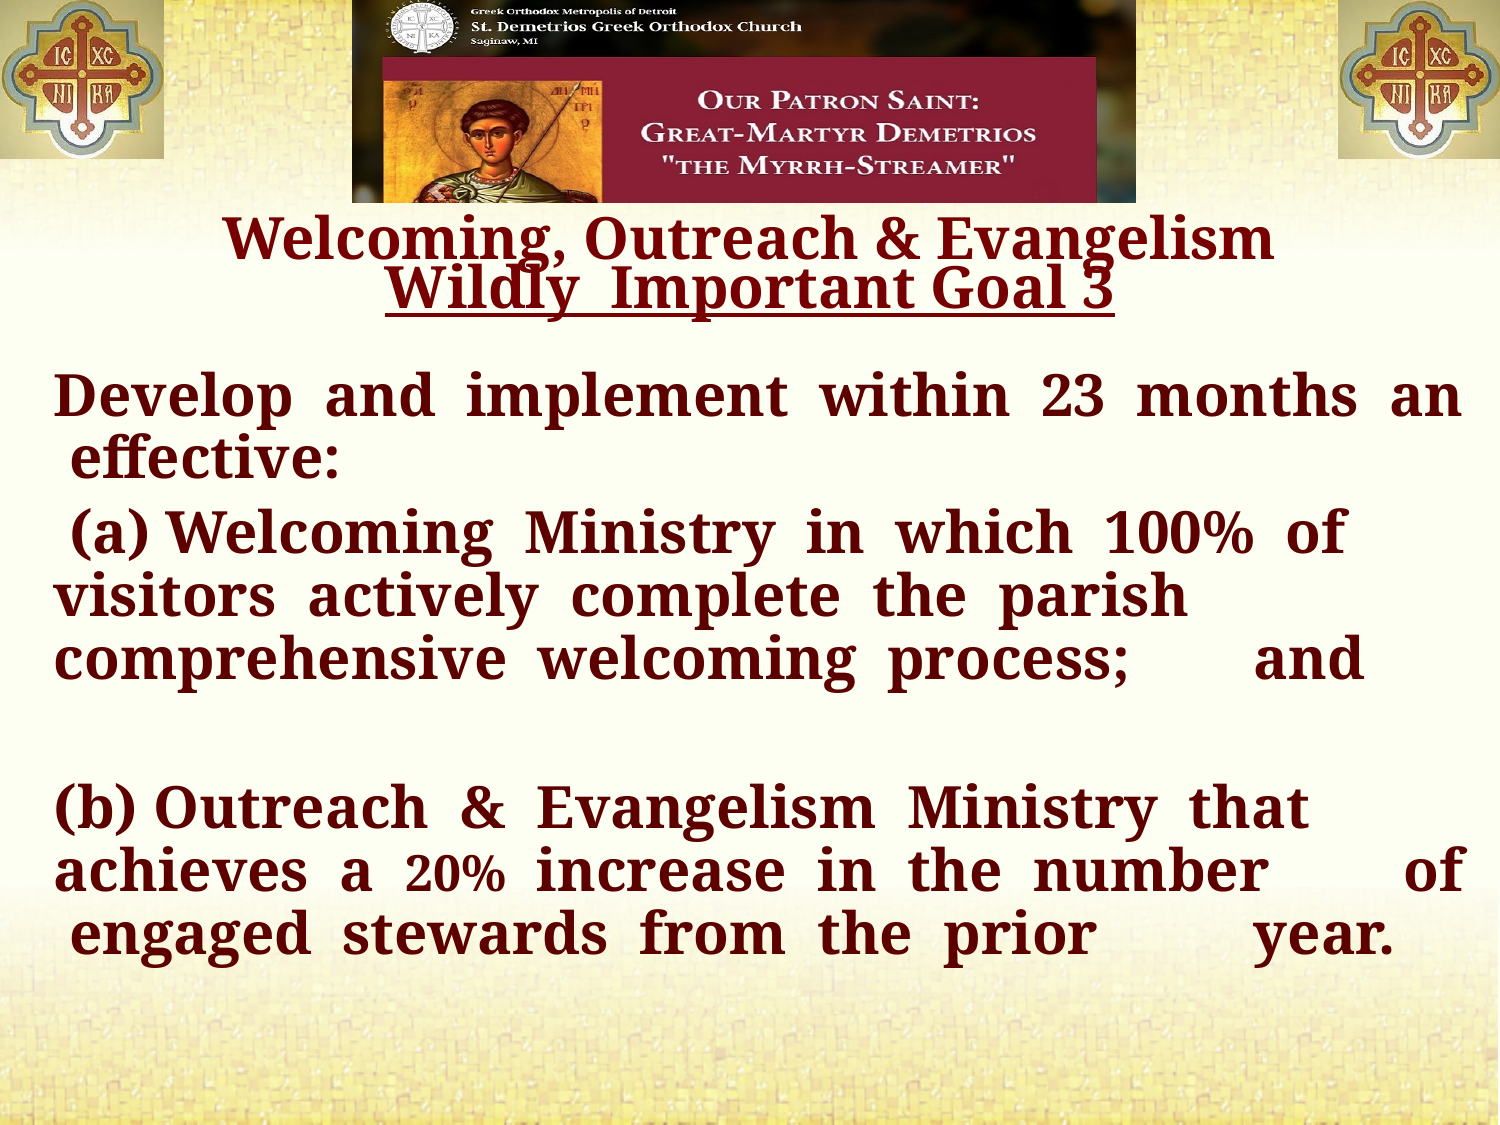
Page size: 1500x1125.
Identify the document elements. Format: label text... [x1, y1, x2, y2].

picture [0, 887, 1498, 1125]
list Develop and implement within 23 months an effective: (a) Welcoming Ministry in which 100% of visitors actively complete the parish comprehensive welcoming process; and (b) Outreach & Evangelism Ministry that achieves a 20% increase in the number of engaged stewards from the prior year. [38, 358, 1485, 800]
title Welcoming, Outreach & Evangelism Wildly Important Goal 3 [150, 175, 1350, 363]
picture [0, 0, 1500, 252]
